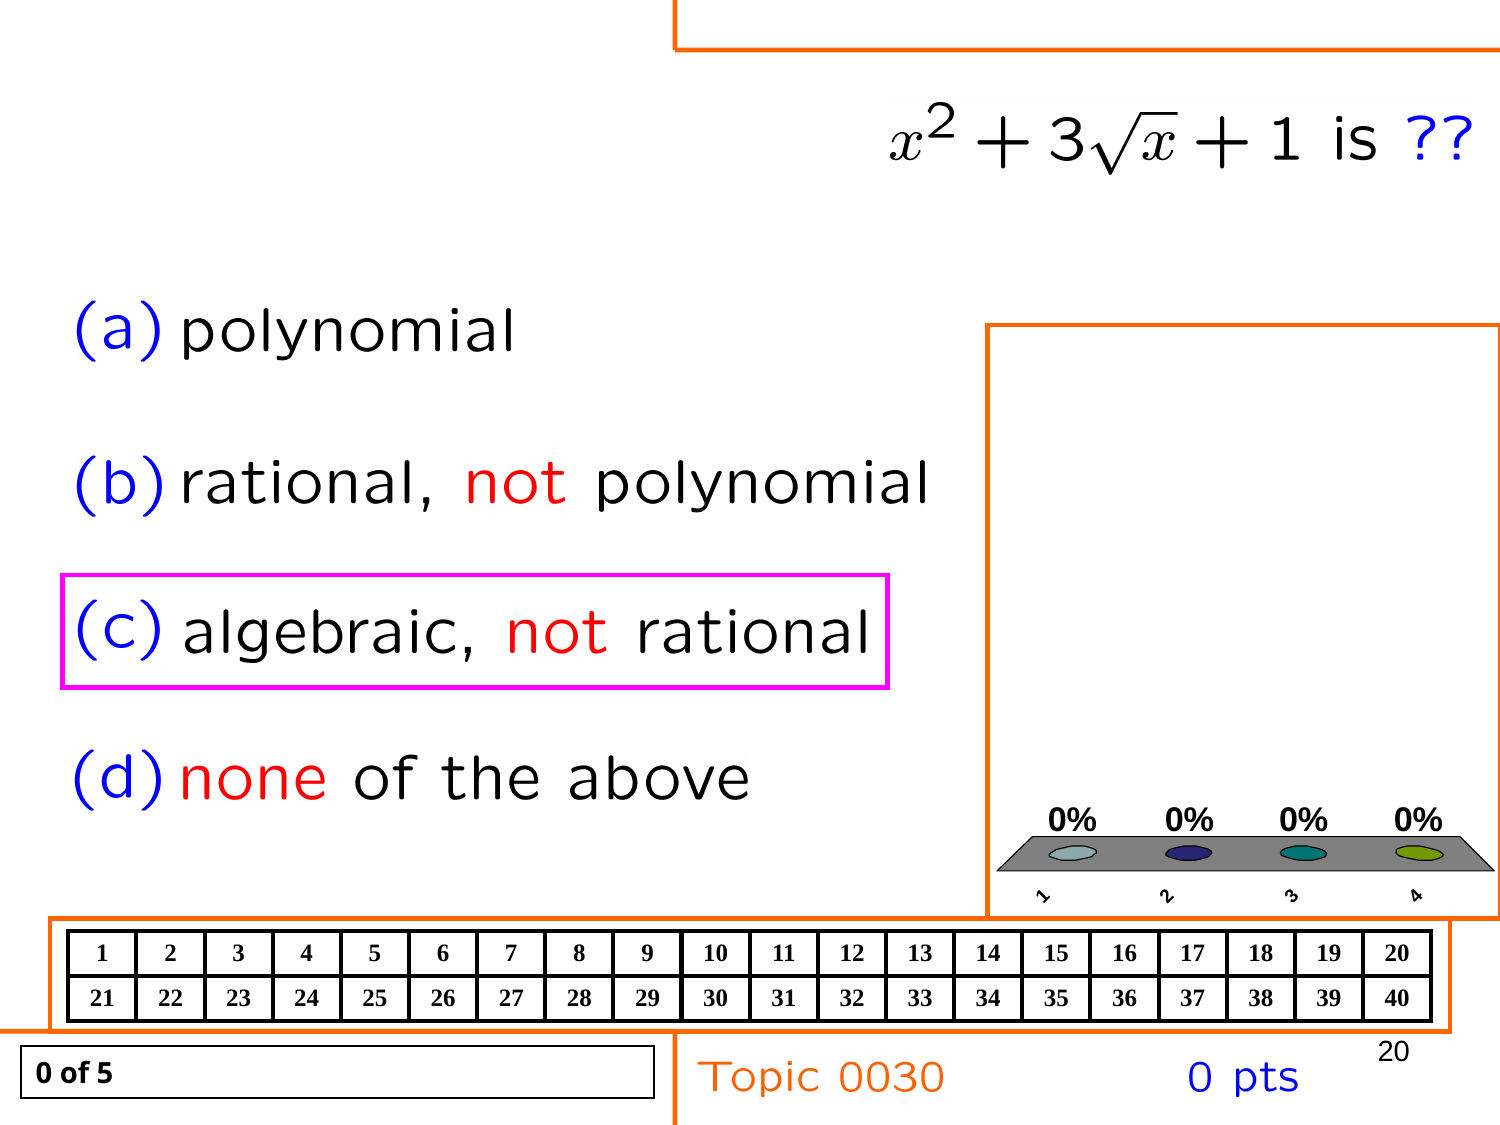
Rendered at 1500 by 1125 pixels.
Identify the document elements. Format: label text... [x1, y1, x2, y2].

picture [183, 460, 925, 514]
picture [183, 308, 513, 362]
picture [1188, 1060, 1300, 1098]
text_box [87, 249, 650, 575]
picture [183, 609, 867, 666]
picture [74, 455, 162, 518]
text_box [20, 1045, 655, 1099]
picture [887, 99, 1474, 175]
picture [182, 752, 751, 800]
picture [76, 599, 161, 663]
title 1+1= [75, 45, 1425, 233]
picture [697, 1060, 945, 1098]
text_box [957, 312, 1500, 951]
picture [73, 749, 161, 813]
picture [74, 300, 162, 363]
slide_number 20 [1350, 1032, 1425, 1103]
text_box [50, 918, 1450, 1032]
text_box [562, 62, 1013, 250]
text_box [62, 575, 888, 688]
